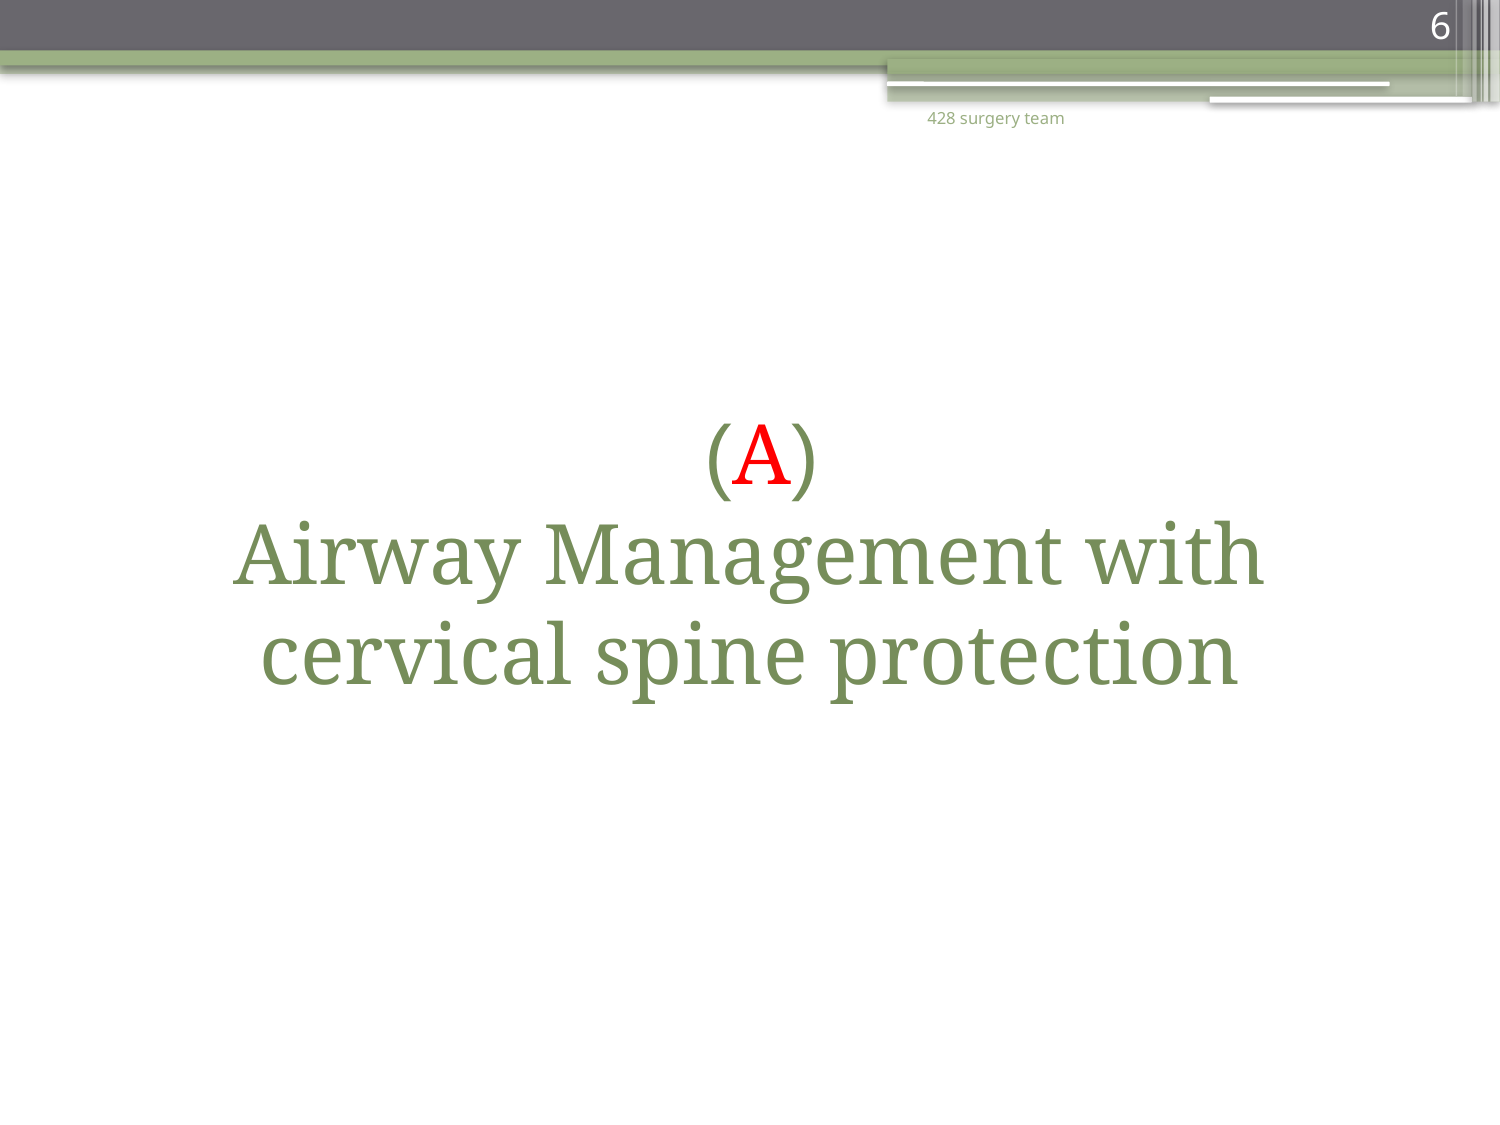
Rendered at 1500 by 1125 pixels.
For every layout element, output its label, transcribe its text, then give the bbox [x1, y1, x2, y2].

footer 428 surgery team [862, 100, 1080, 176]
text_box (A) Airway Management with cervical spine protection [81, 293, 1419, 709]
slide_number 6 [1341, 0, 1466, 61]
